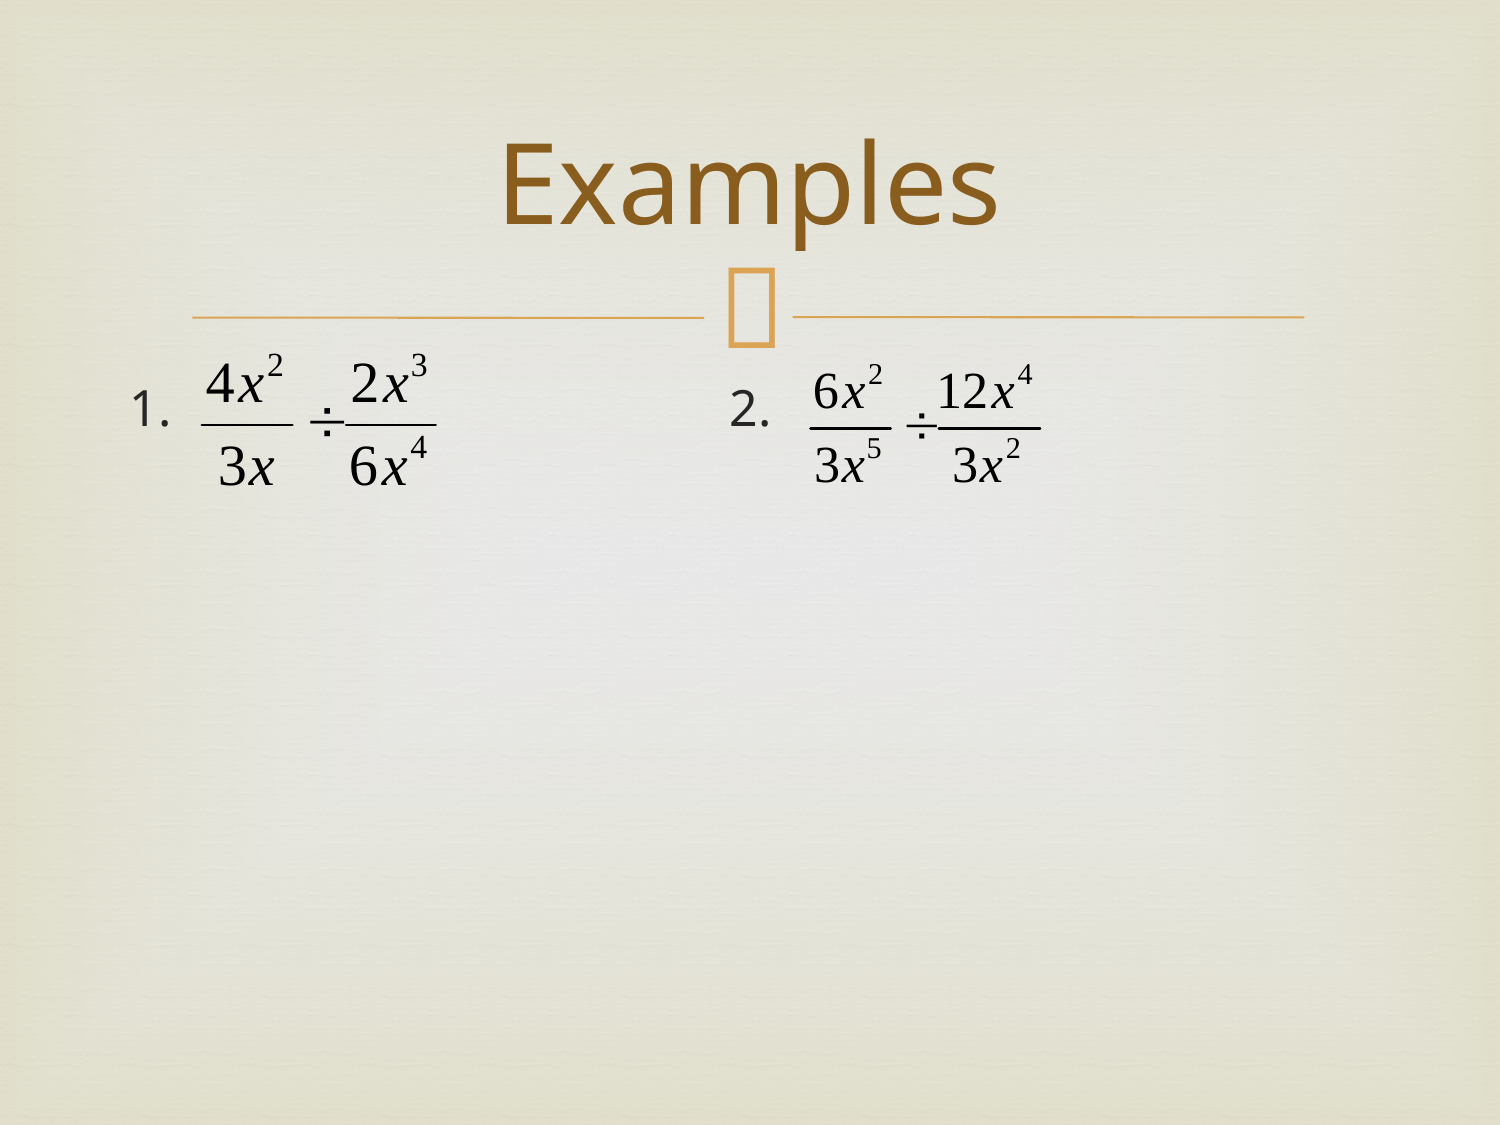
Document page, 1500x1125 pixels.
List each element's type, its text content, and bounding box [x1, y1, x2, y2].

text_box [191, 336, 451, 499]
list 1. 2. [114, 368, 1386, 1005]
title Examples [112, 93, 1386, 267]
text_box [801, 349, 1051, 494]
